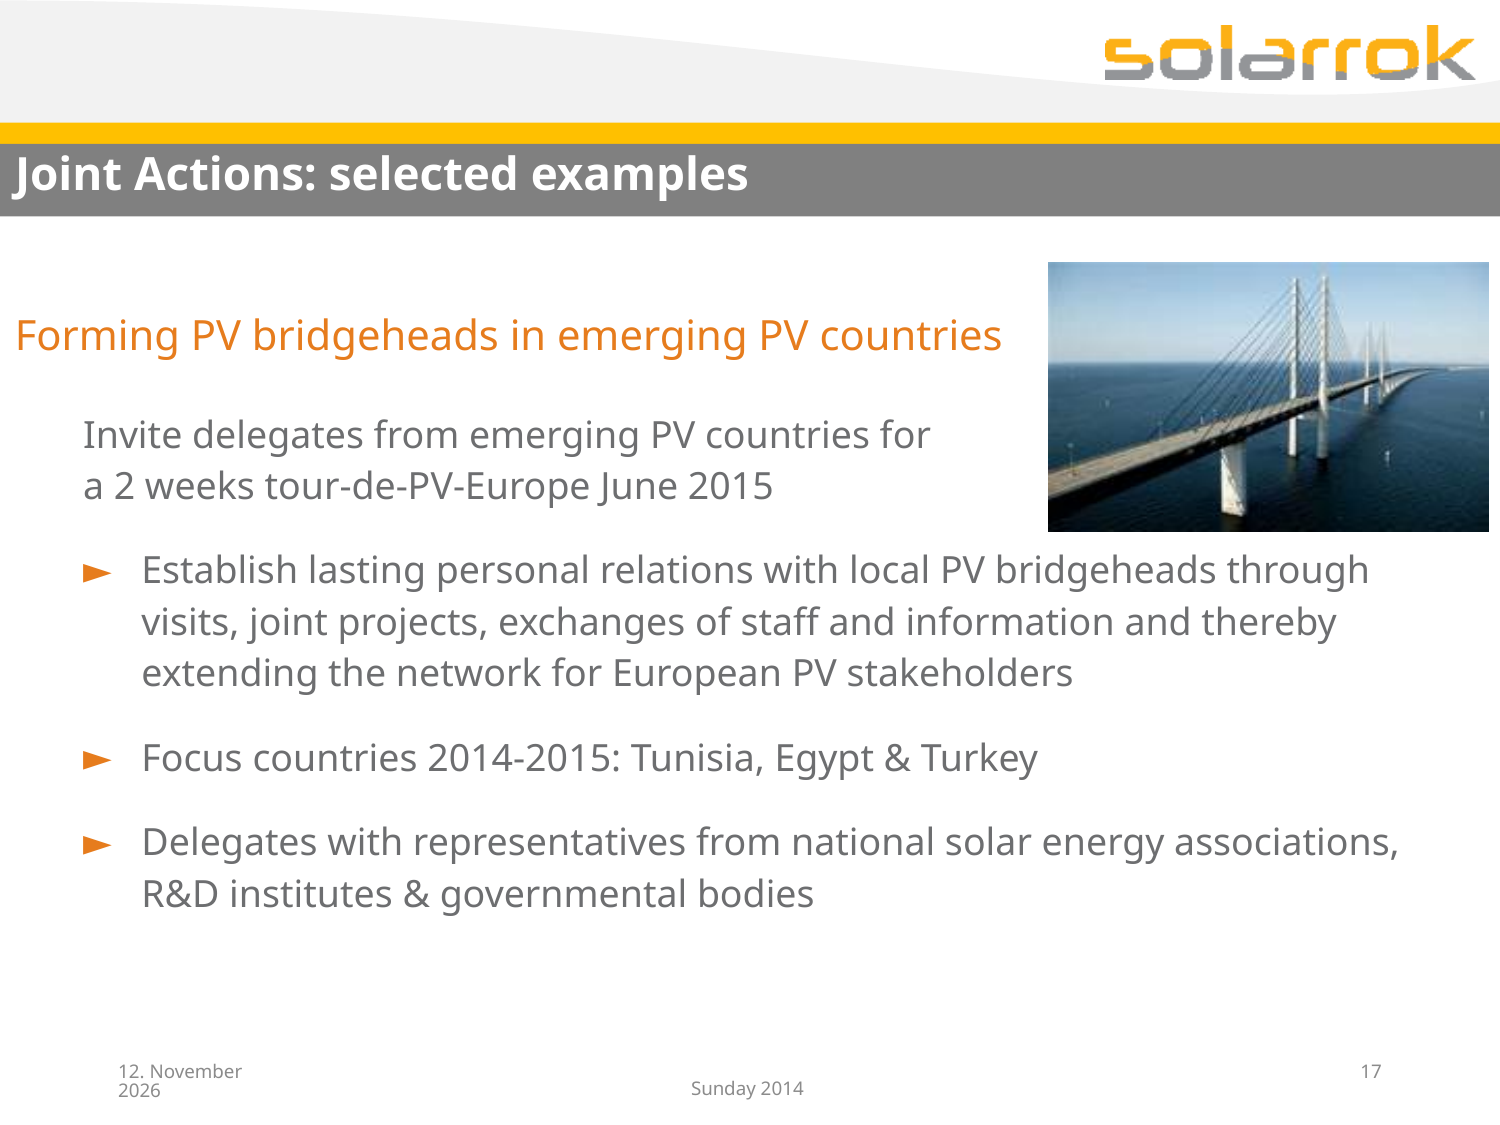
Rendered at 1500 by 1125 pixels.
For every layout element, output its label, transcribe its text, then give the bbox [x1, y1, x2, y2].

footer Sunday 2014 [496, 1057, 1004, 1118]
slide_number 17 [1283, 1042, 1397, 1103]
picture [1105, 25, 1477, 80]
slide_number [103, 1042, 268, 1103]
picture [1048, 262, 1489, 532]
text_box Forming PV bridgeheads in emerging PV countries [0, 301, 1048, 367]
list Joint Actions: selected examples [0, 143, 1500, 217]
text_box Invite delegates from emerging PV countries for a 2 weeks tour-de-PV-Europe June 2015 Establish lasting personal relations with local PV bridgeheads through visits, joint projects, exchanges of staff and information and thereby extending the network for European PV stakeholders Focus countries 2014-2015: Tunisia, Egypt & Turkey Delegates with representatives from national solar energy associations, R&D institutes & governmental bodies [83, 397, 1417, 757]
